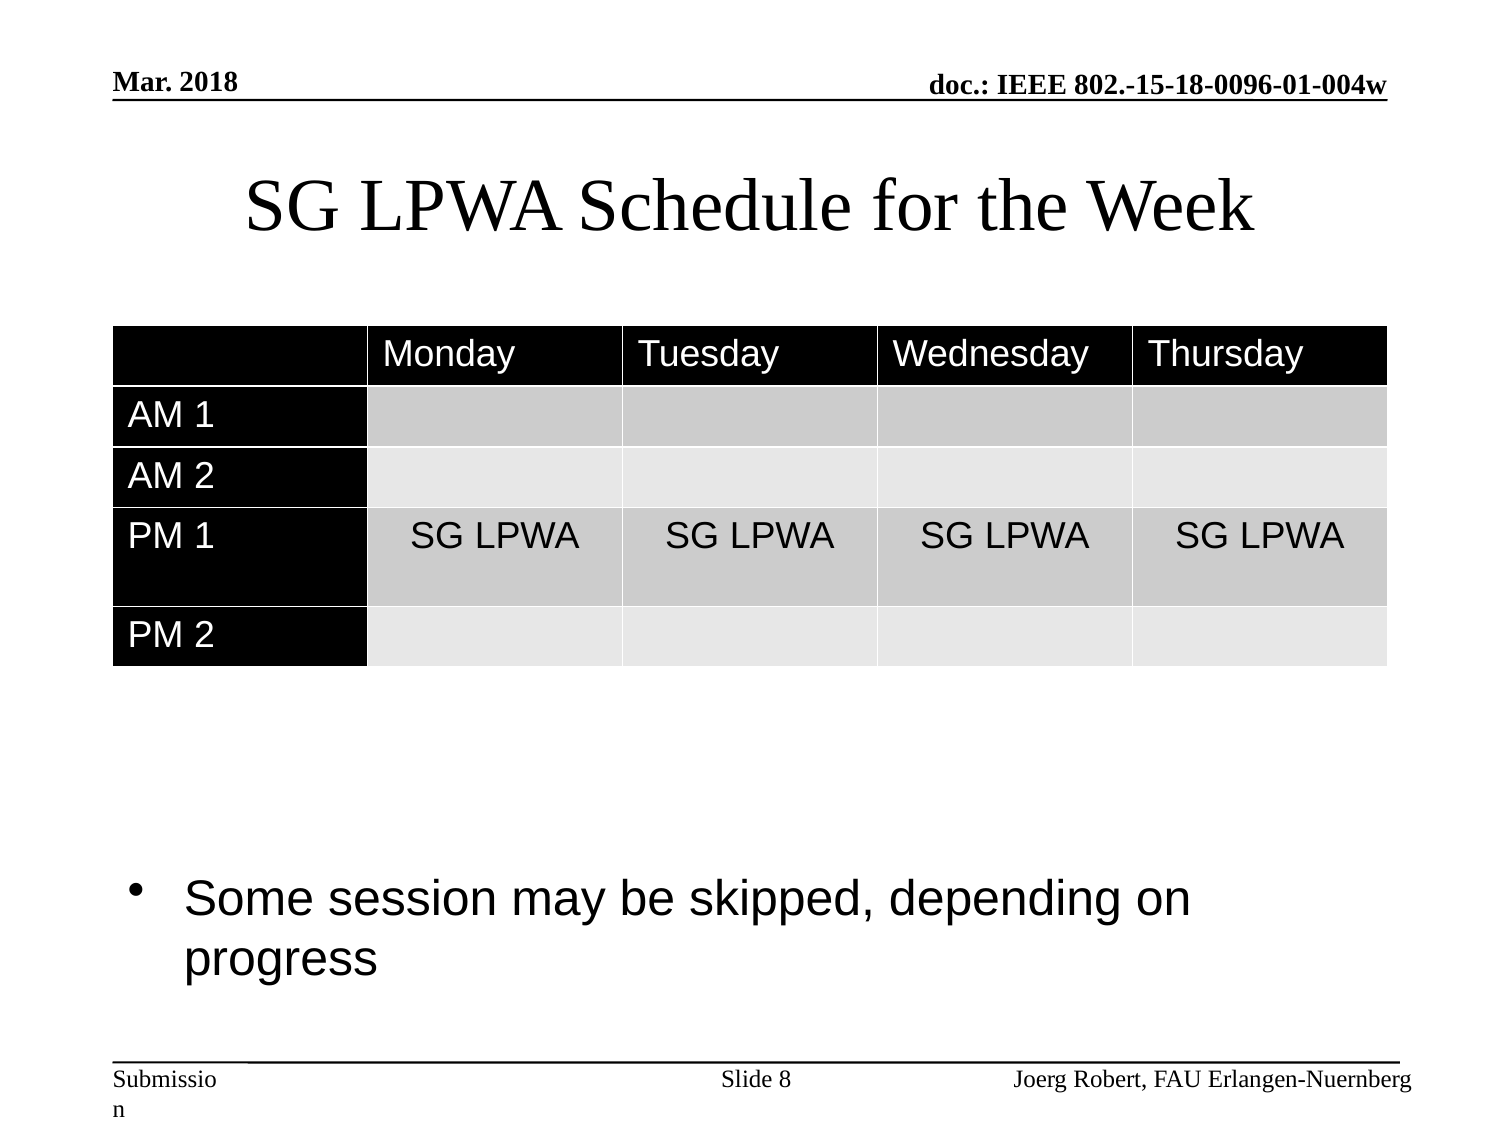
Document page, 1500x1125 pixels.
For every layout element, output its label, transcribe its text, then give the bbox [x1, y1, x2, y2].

table_cell AM 2 [113, 448, 367, 507]
table_cell [623, 607, 877, 666]
table_cell SG LPWA [623, 508, 877, 606]
table_header [113, 326, 367, 385]
table_cell [878, 607, 1132, 666]
table_cell [623, 448, 877, 507]
table_cell PM 2 [113, 607, 367, 666]
table_cell SG LPWA [1133, 508, 1387, 606]
table_header Tuesday [623, 326, 877, 385]
title SG LPWA Schedule for the Week [112, 112, 1388, 288]
table_header Wednesday [878, 326, 1132, 385]
table_cell [878, 448, 1132, 507]
table_cell [368, 607, 622, 666]
table_cell [623, 387, 877, 446]
table_cell SG LPWA [878, 508, 1132, 606]
table_cell [878, 387, 1132, 446]
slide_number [112, 62, 375, 98]
table_header Monday [368, 326, 622, 385]
table_cell AM 1 [113, 387, 367, 446]
text_box Some session may be skipped, depending on progress [112, 857, 1388, 1000]
table_cell SG LPWA [368, 508, 622, 606]
table_cell [1133, 607, 1387, 666]
slide_number Slide 8 [712, 1062, 800, 1093]
table_cell [1133, 448, 1387, 507]
table_cell [1133, 387, 1387, 446]
footer Joerg Robert, FAU Erlangen-Nuernberg [900, 1062, 1413, 1093]
table_cell [368, 448, 622, 507]
table_cell PM 1 [113, 508, 367, 606]
table_header Thursday [1133, 326, 1387, 385]
table_cell [368, 387, 622, 446]
